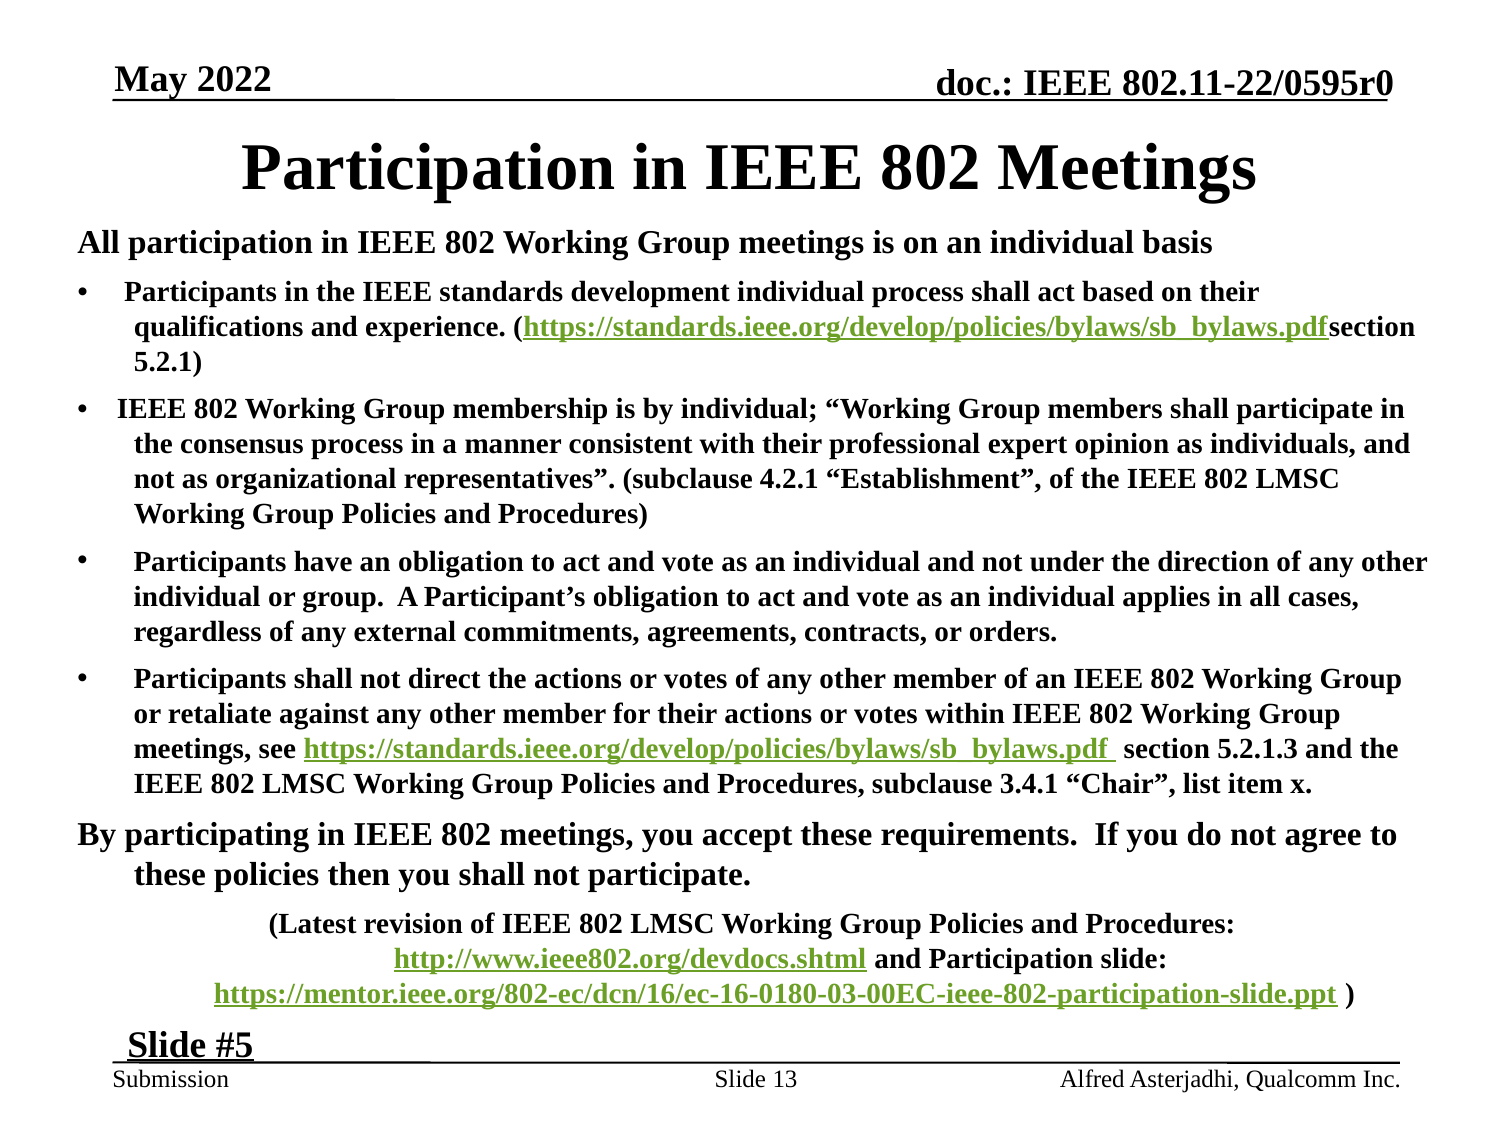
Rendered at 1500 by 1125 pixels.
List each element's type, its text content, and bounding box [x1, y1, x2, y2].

slide_number Slide 13 [712, 1061, 800, 1123]
footer Alfred Asterjadhi, Qualcomm Inc. [878, 1061, 1402, 1093]
title Participation in IEEE 802 Meetings [112, 112, 1388, 212]
list All participation in IEEE 802 Working Group meetings is on an individual basis • Participants in the IEEE standards development individual process shall act based on their qualifications and experience. (https://standards.ieee.org/develop/policies/bylaws/sb_bylaws.pdfsection 5.2.1) • IEEE 802 Working Group membership is by individual; “Working Group members shall participate in the consensus process in a manner consistent with their professional expert opinion as individuals, and not as organizational representatives”. (subclause 4.2.1 “Establishment”, of the IEEE 802 LMSC Working Group Policies and Procedures) Participants have an obligation to act and vote as an individual and not under the direction of any other individual or group. A Participant’s obligation to act and vote as an individual applies in all cases, regardless of any external commitments, agreements, contracts, or orders. Participants shall not direct the actions or votes of any other member of an IEEE 802 Working Group or retaliate against any other member for their actions or votes within IEEE 802 Working Group meetings, see https://standards.ieee.org/develop/policies/bylaws/sb_bylaws.pdf section 5.2.1.3 and the IEEE 802 LMSC Working Group Policies and Procedures, subclause 3.4.1 “Chair”, list item x. By participating in IEEE 802 meetings, you accept these requirements. If you do not agree to these policies then you shall not participate. (Latest revision of IEEE 802 LMSC Working Group Policies and Procedures: http://www.ieee802.org/devdocs.shtml and Participation slide: https://mentor.ieee.org/802-ec/dcn/16/ec-16-0180-03-00EC-ieee-802-participation-slide.ppt ) [62, 212, 1451, 1001]
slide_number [114, 54, 493, 100]
text_box Slide #5 [112, 1012, 269, 1073]
